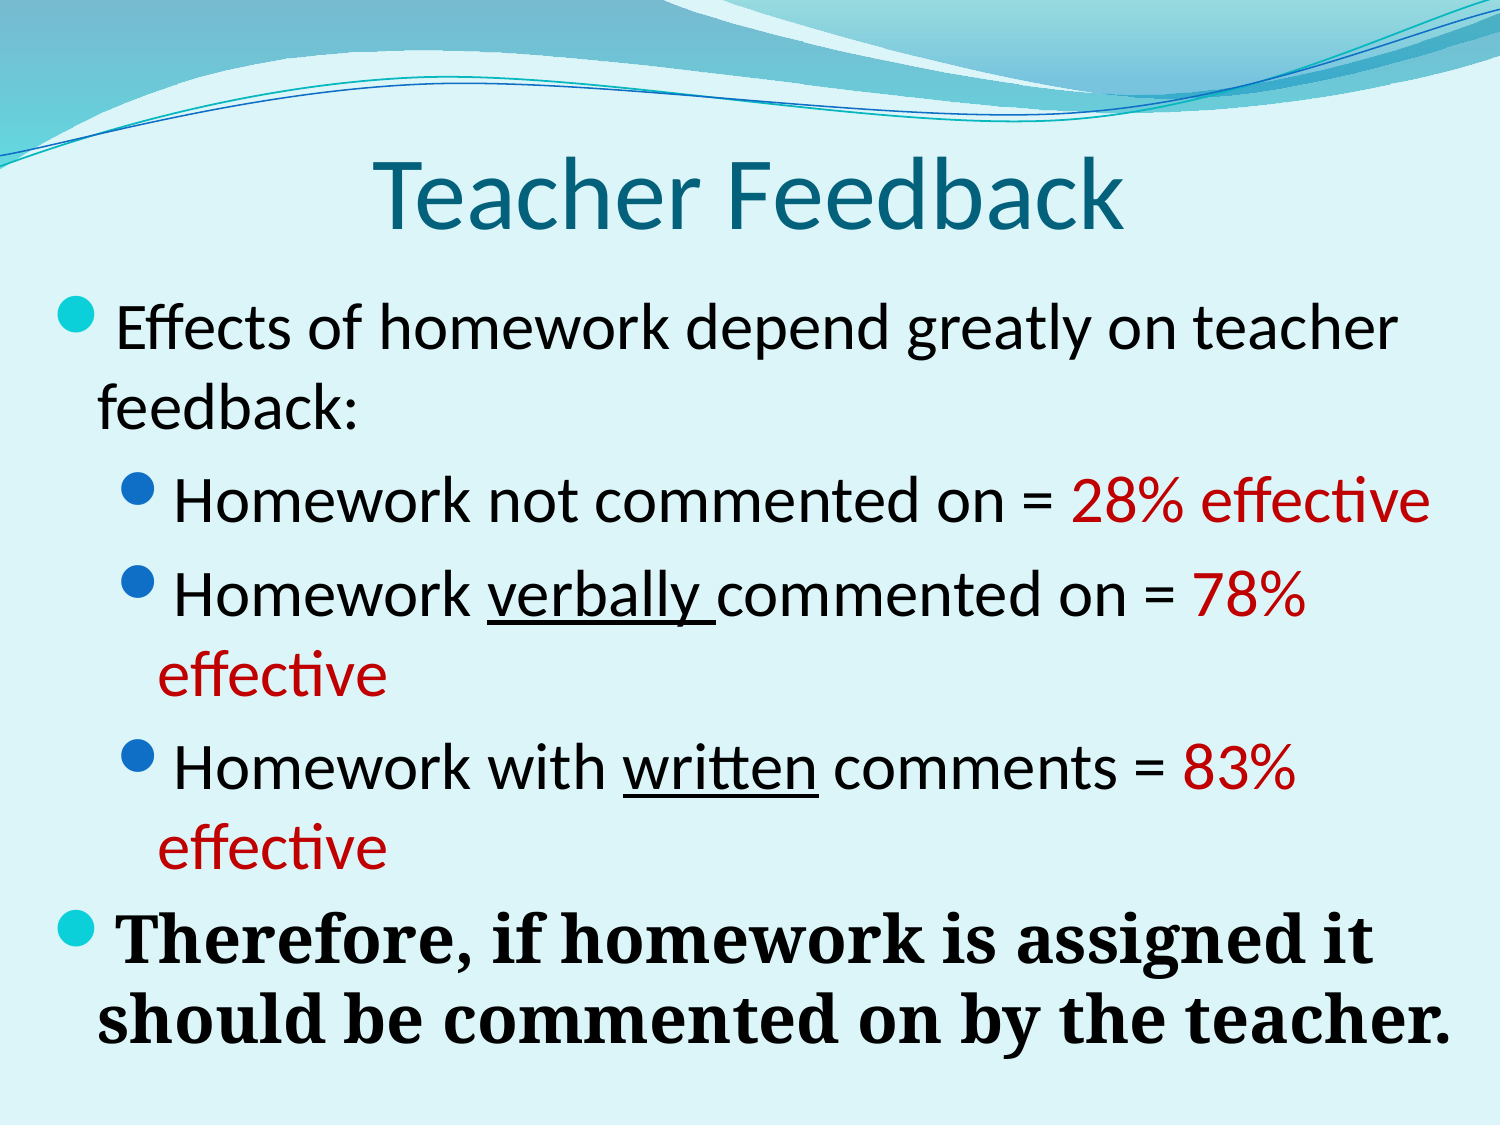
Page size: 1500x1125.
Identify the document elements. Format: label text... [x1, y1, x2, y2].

list Effects of homework depend greatly on teacher feedback: Homework not commented on = 28% effective Homework verbally commented on = 78% effective Homework with written comments = 83% effective Therefore, if homework is assigned it should be commented on by the teacher. [37, 275, 1500, 1125]
title Teacher Feedback [0, 115, 1500, 250]
